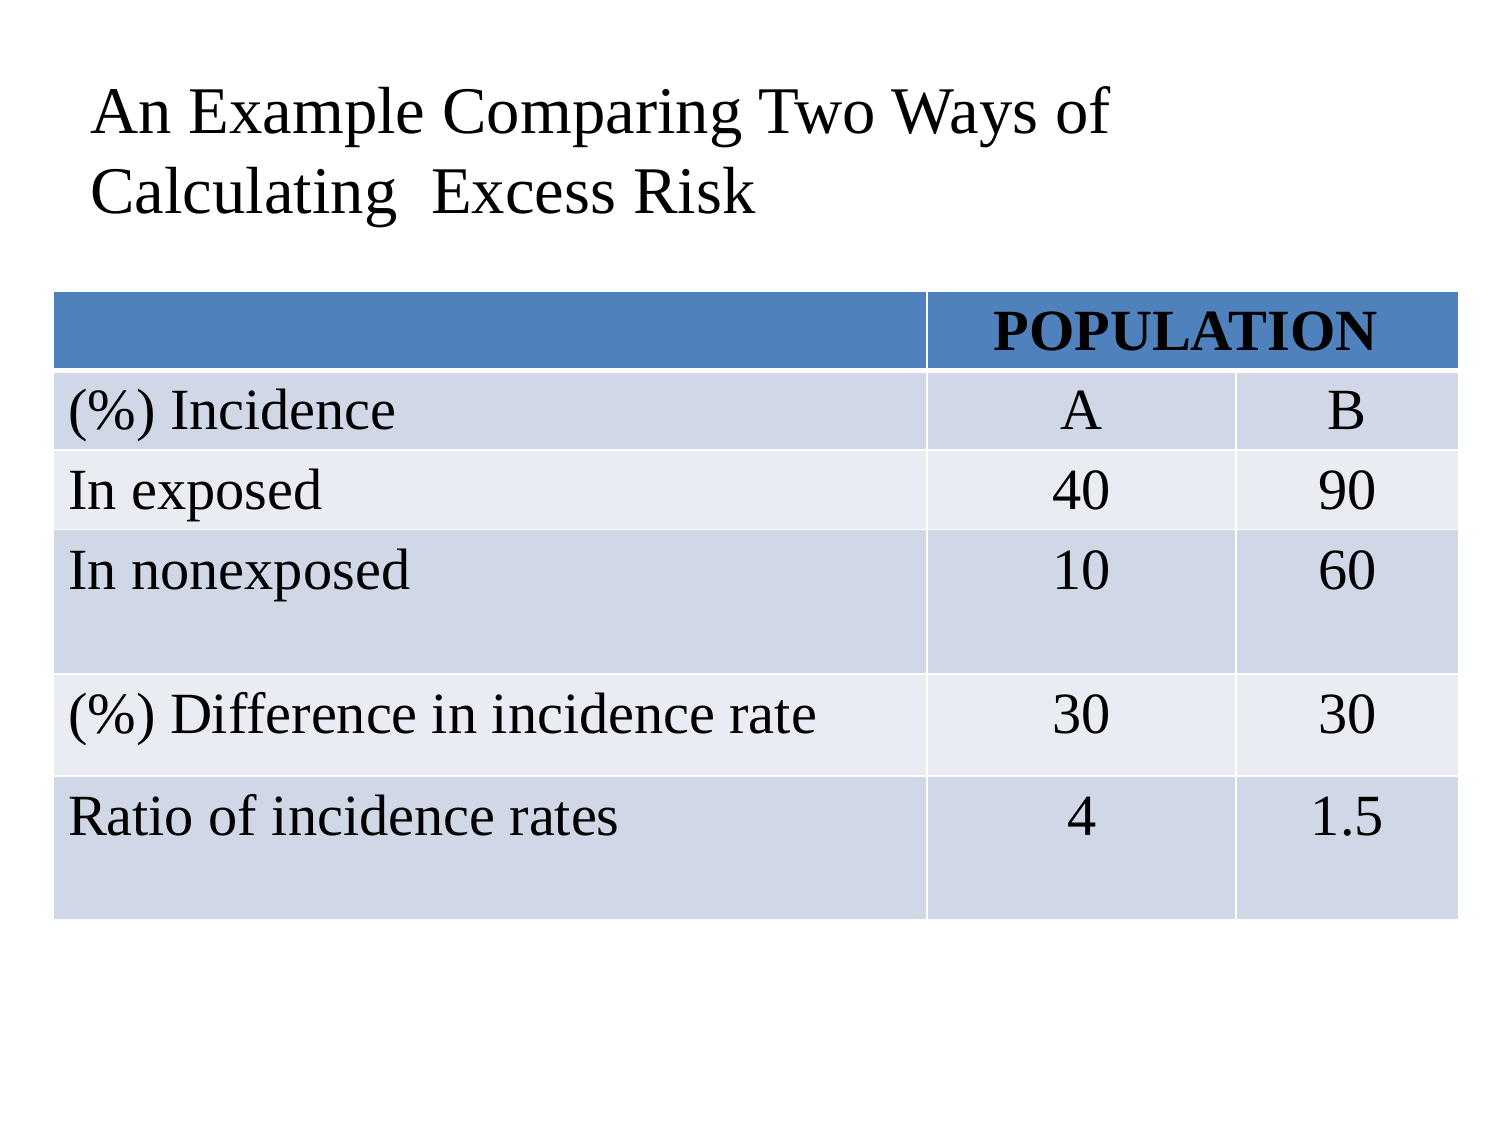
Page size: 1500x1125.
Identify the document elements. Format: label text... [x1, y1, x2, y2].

table_cell 1.5 [1237, 777, 1458, 919]
table_cell 90 [1237, 451, 1458, 529]
table_cell 10 [928, 530, 1235, 673]
table_cell Difference in incidence rate (%) [54, 675, 926, 775]
table_cell 30 [928, 675, 1235, 775]
table_header [54, 292, 926, 368]
table_cell Incidence (%) [54, 373, 926, 449]
table_cell 4 [928, 777, 1235, 919]
list An Example Comparing Two Ways of Calculating Excess Risk [75, 59, 1425, 290]
table_cell B [1237, 373, 1458, 449]
table_cell 30 [1237, 675, 1458, 775]
table_cell A [928, 373, 1235, 449]
table_cell 40 [928, 451, 1235, 529]
table_cell In exposed [54, 451, 926, 529]
table_cell Ratio of incidence rates [54, 777, 926, 919]
table_cell In nonexposed [54, 530, 926, 673]
table_cell 60 [1237, 530, 1458, 673]
table_header POPULATION [928, 292, 1458, 368]
